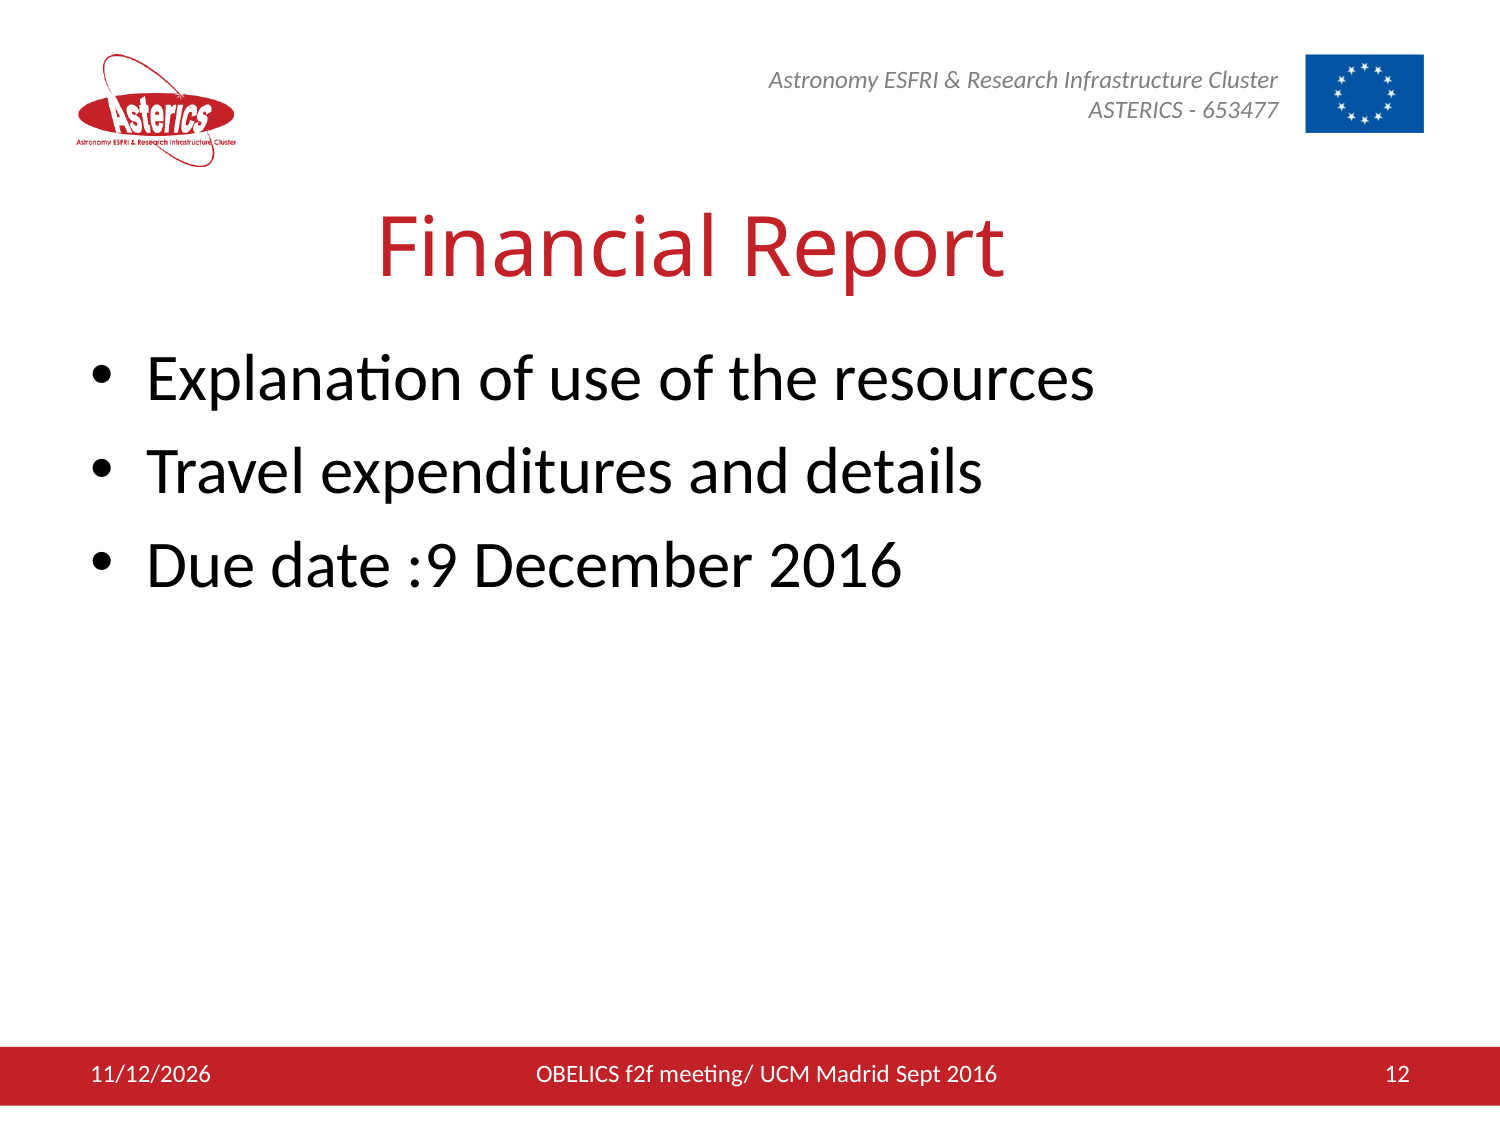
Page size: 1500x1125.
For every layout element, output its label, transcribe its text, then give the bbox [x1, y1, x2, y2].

slide_number 12 [1074, 1042, 1425, 1103]
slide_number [75, 1042, 425, 1103]
list Explanation of use of the resources Travel expenditures and details Due date :9 December 2016 [75, 326, 1425, 1005]
footer OBELICS f2f meeting/ UCM Madrid Sept 2016 [512, 1042, 1022, 1103]
picture [1306, 55, 1423, 133]
title Financial Report [75, 172, 1425, 315]
picture [76, 54, 236, 167]
